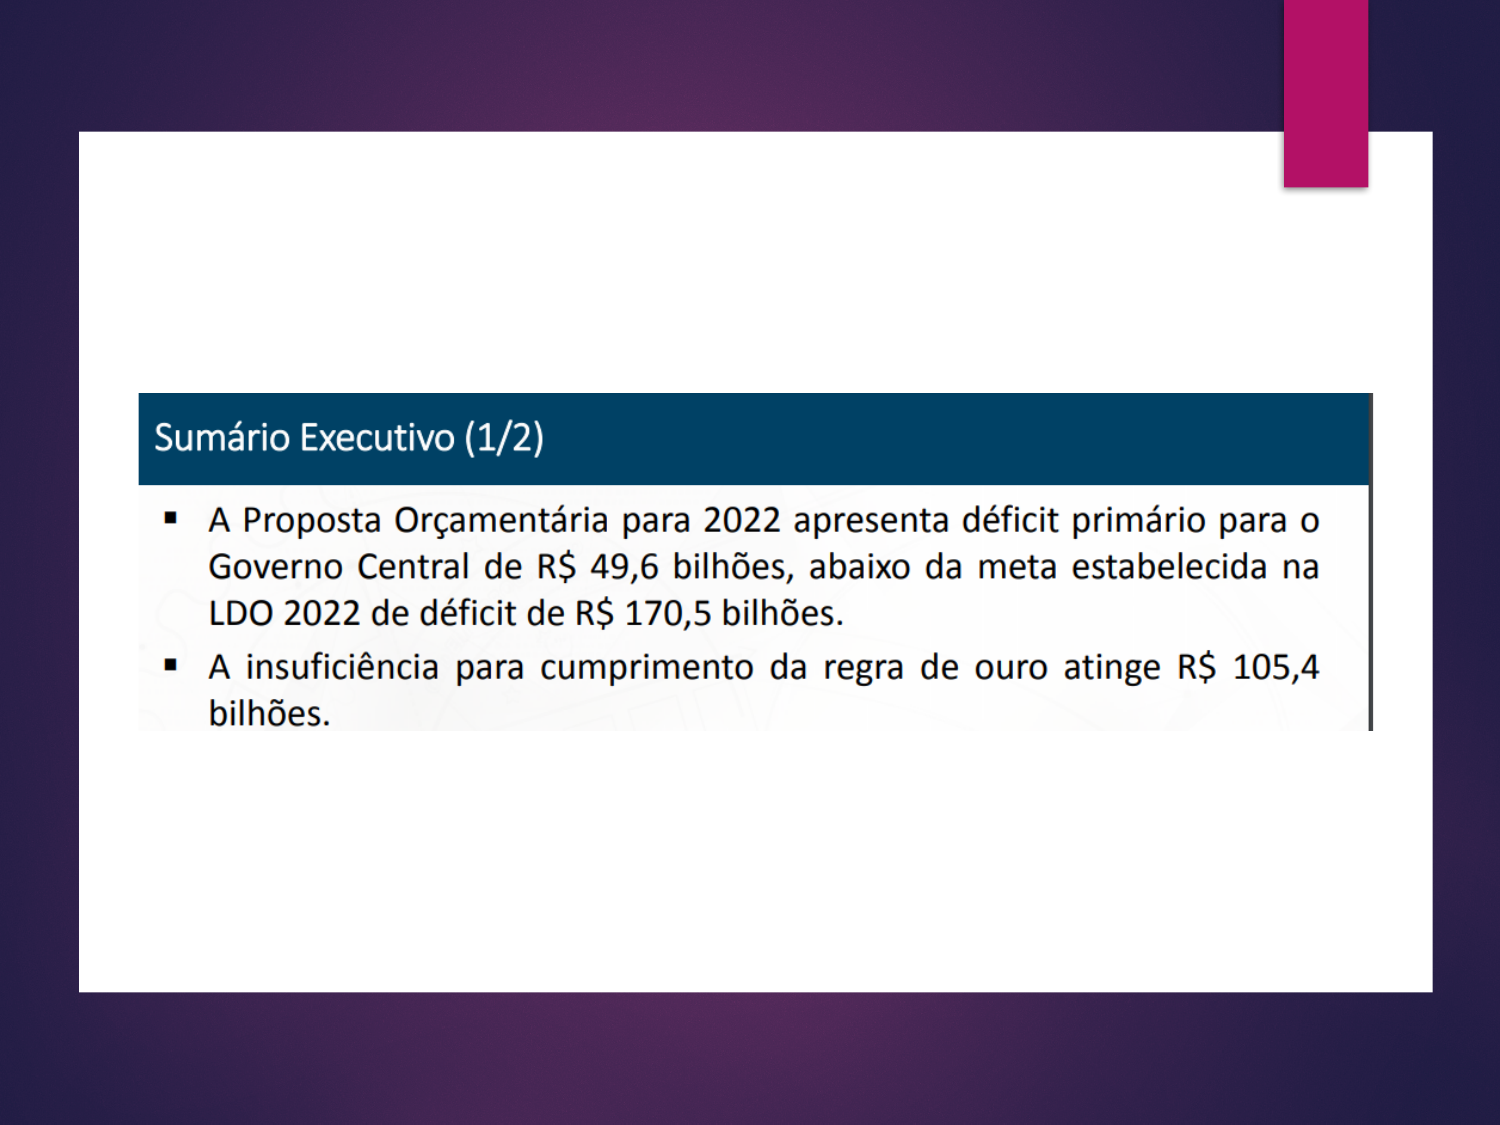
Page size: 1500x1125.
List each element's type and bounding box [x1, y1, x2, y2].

text_box [1283, 0, 1369, 188]
text_box [78, 130, 1434, 994]
picture [138, 393, 1374, 731]
text_box [0, 0, 1500, 1125]
